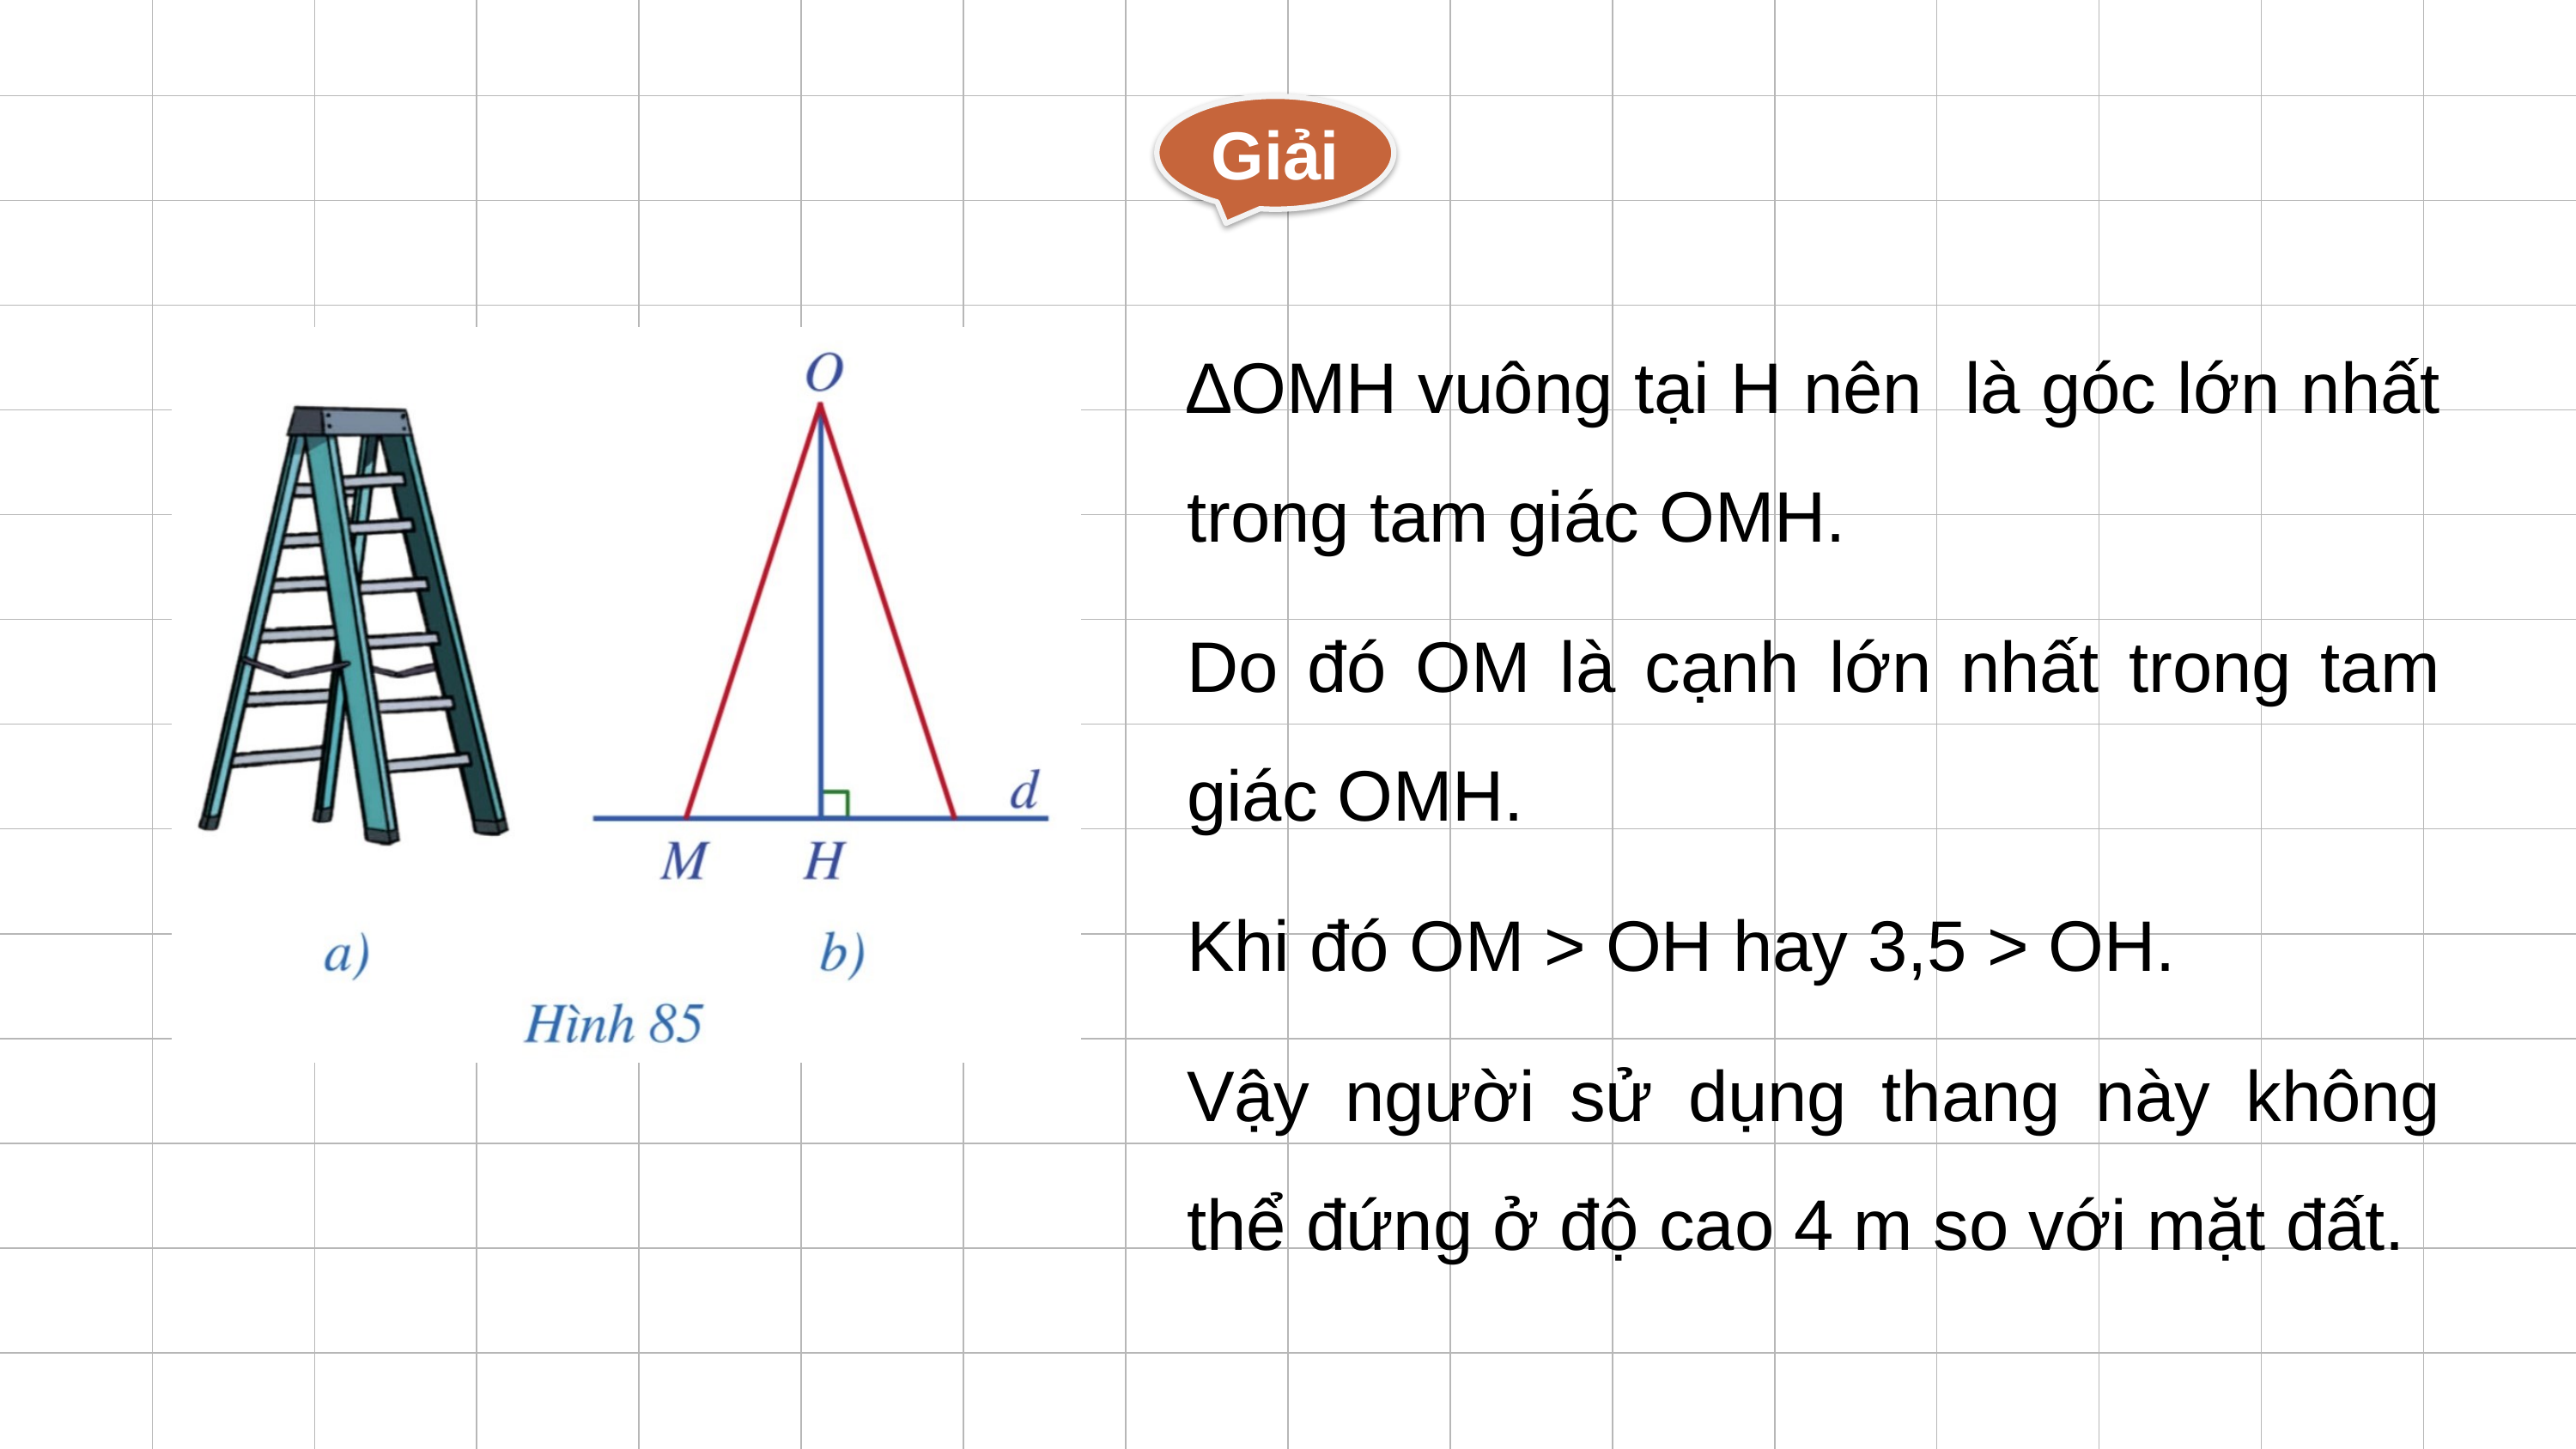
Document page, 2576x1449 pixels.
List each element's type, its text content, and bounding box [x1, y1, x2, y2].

text_box Giải [1154, 94, 1397, 227]
picture [171, 326, 1082, 1064]
